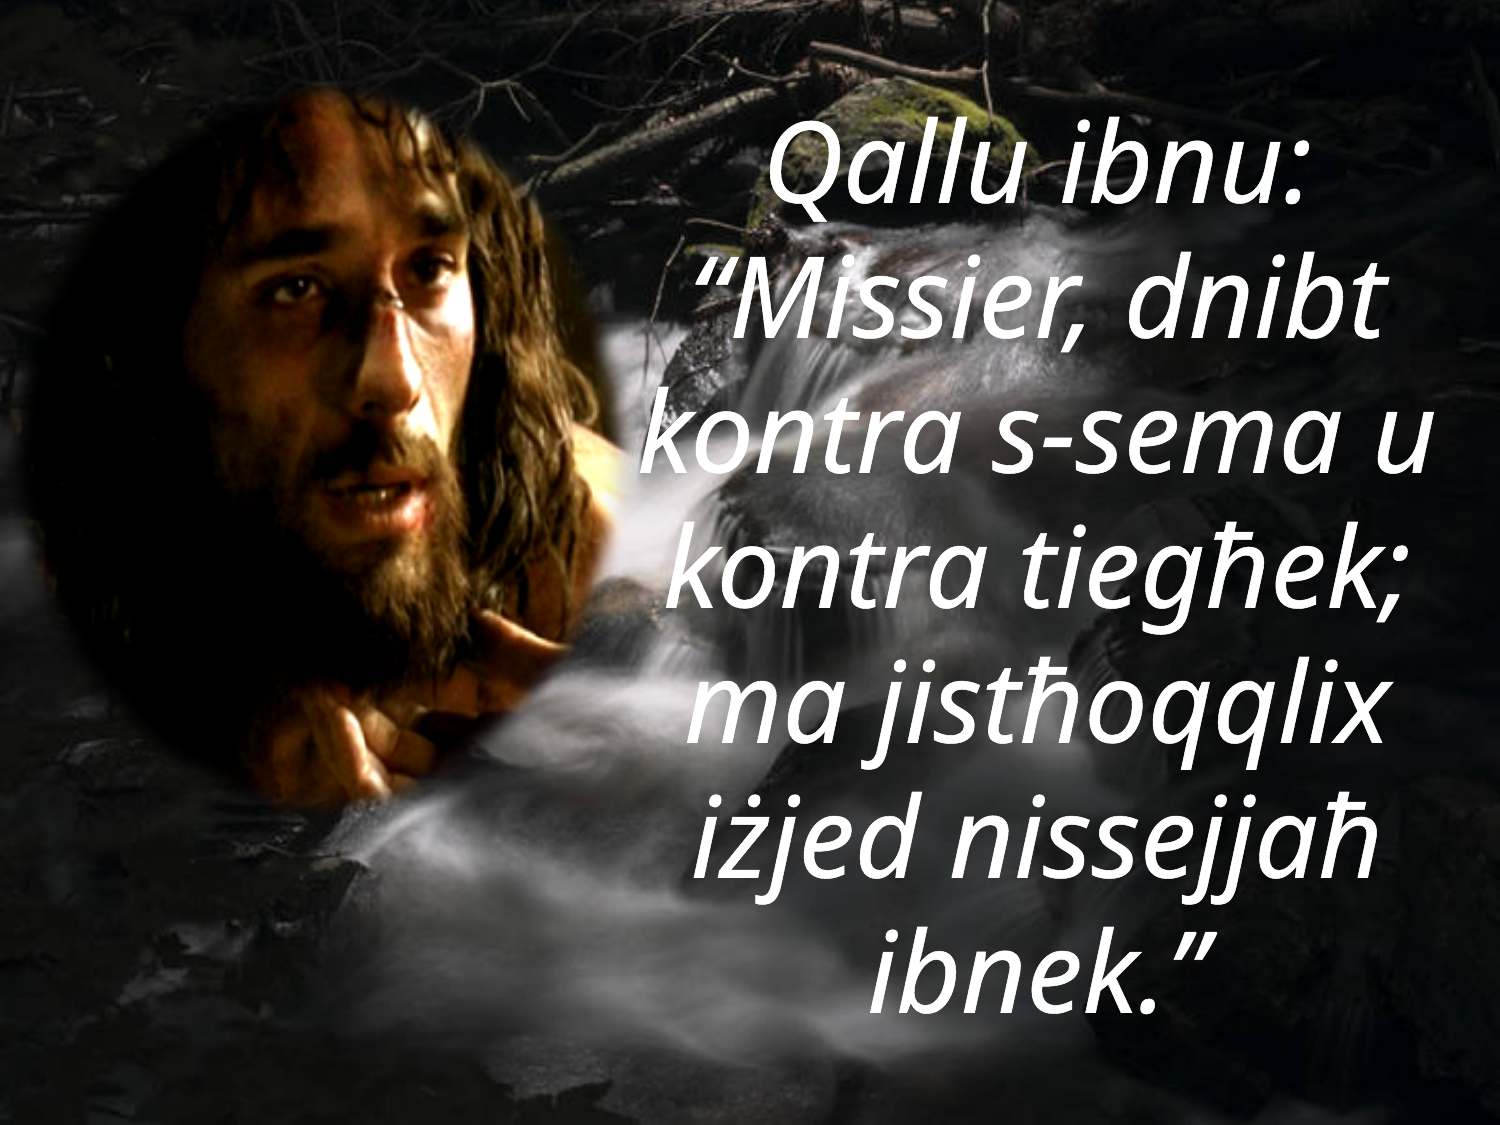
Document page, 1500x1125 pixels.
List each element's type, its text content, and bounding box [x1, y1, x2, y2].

picture [0, 0, 1500, 1125]
text_box Qallu ibnu: “Missier, dnibt kontra s-sema u kontra tiegħek; ma jistħoqqlix iżjed nissejjaħ ibnek.” [575, 82, 1500, 1043]
